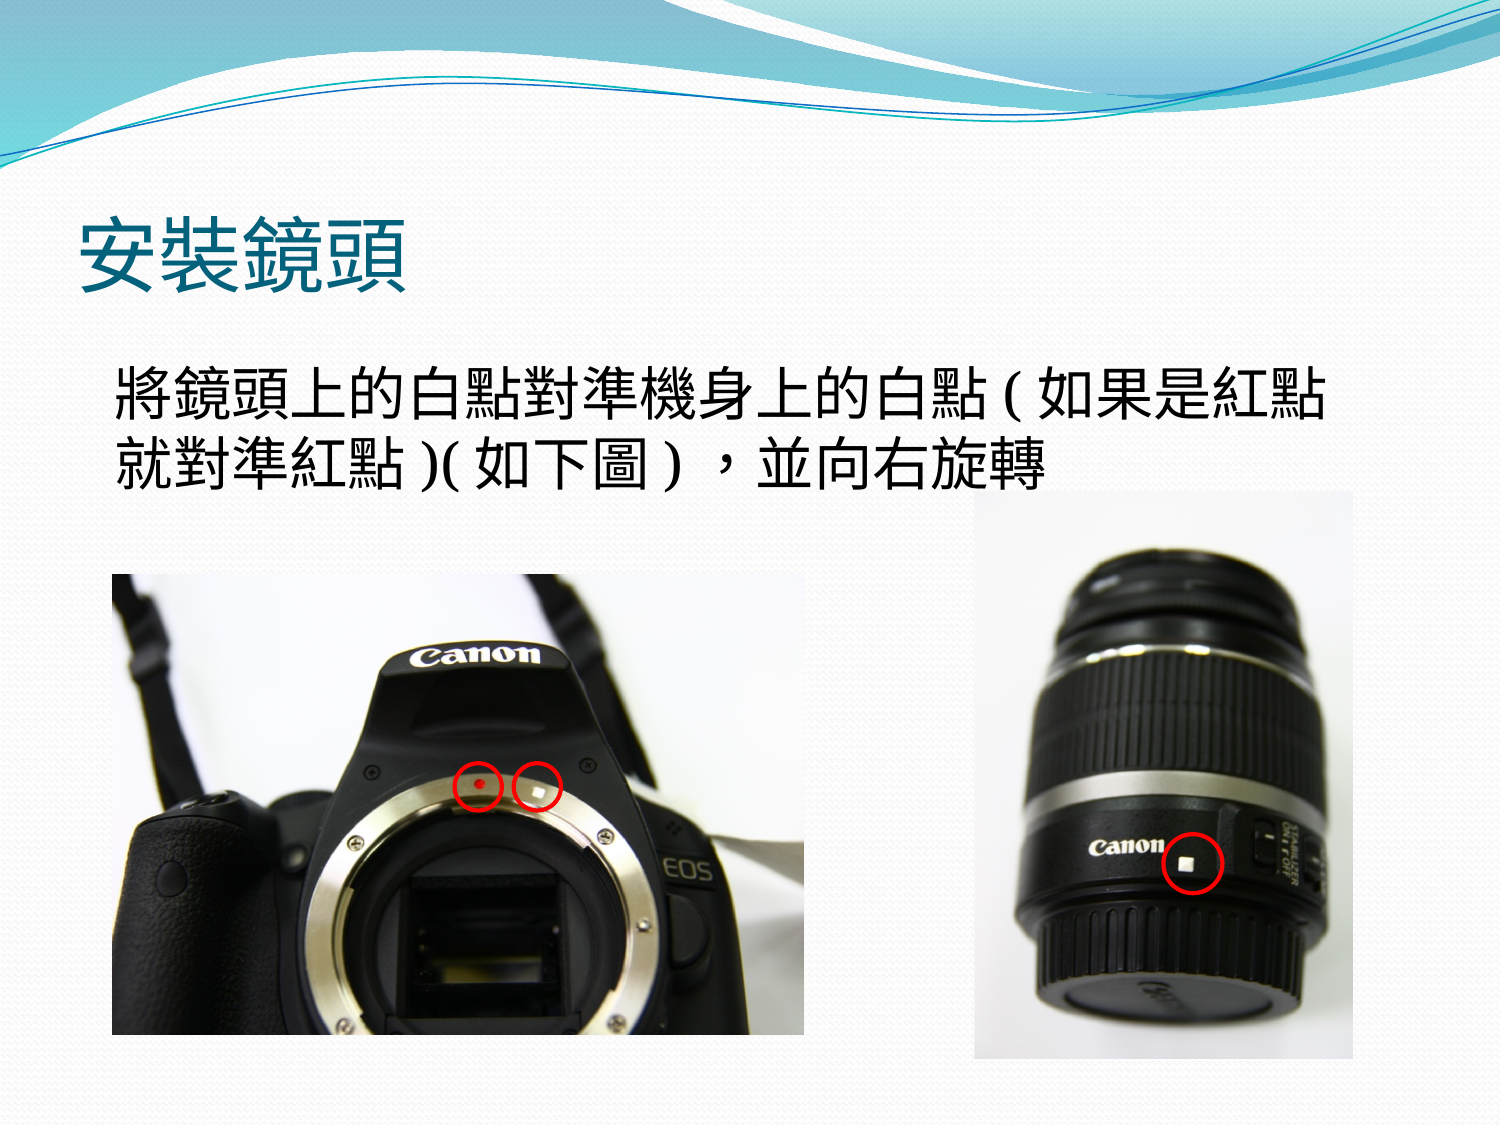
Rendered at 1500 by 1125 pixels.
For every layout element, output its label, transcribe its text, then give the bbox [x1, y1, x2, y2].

title 安裝鏡頭 [75, 184, 431, 303]
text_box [974, 491, 1353, 1059]
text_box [111, 574, 804, 1036]
text_box 將鏡頭上的白點對準機身上的白點(如果是紅點就對準紅點)(如下圖)，並向右旋轉 [100, 349, 1388, 575]
